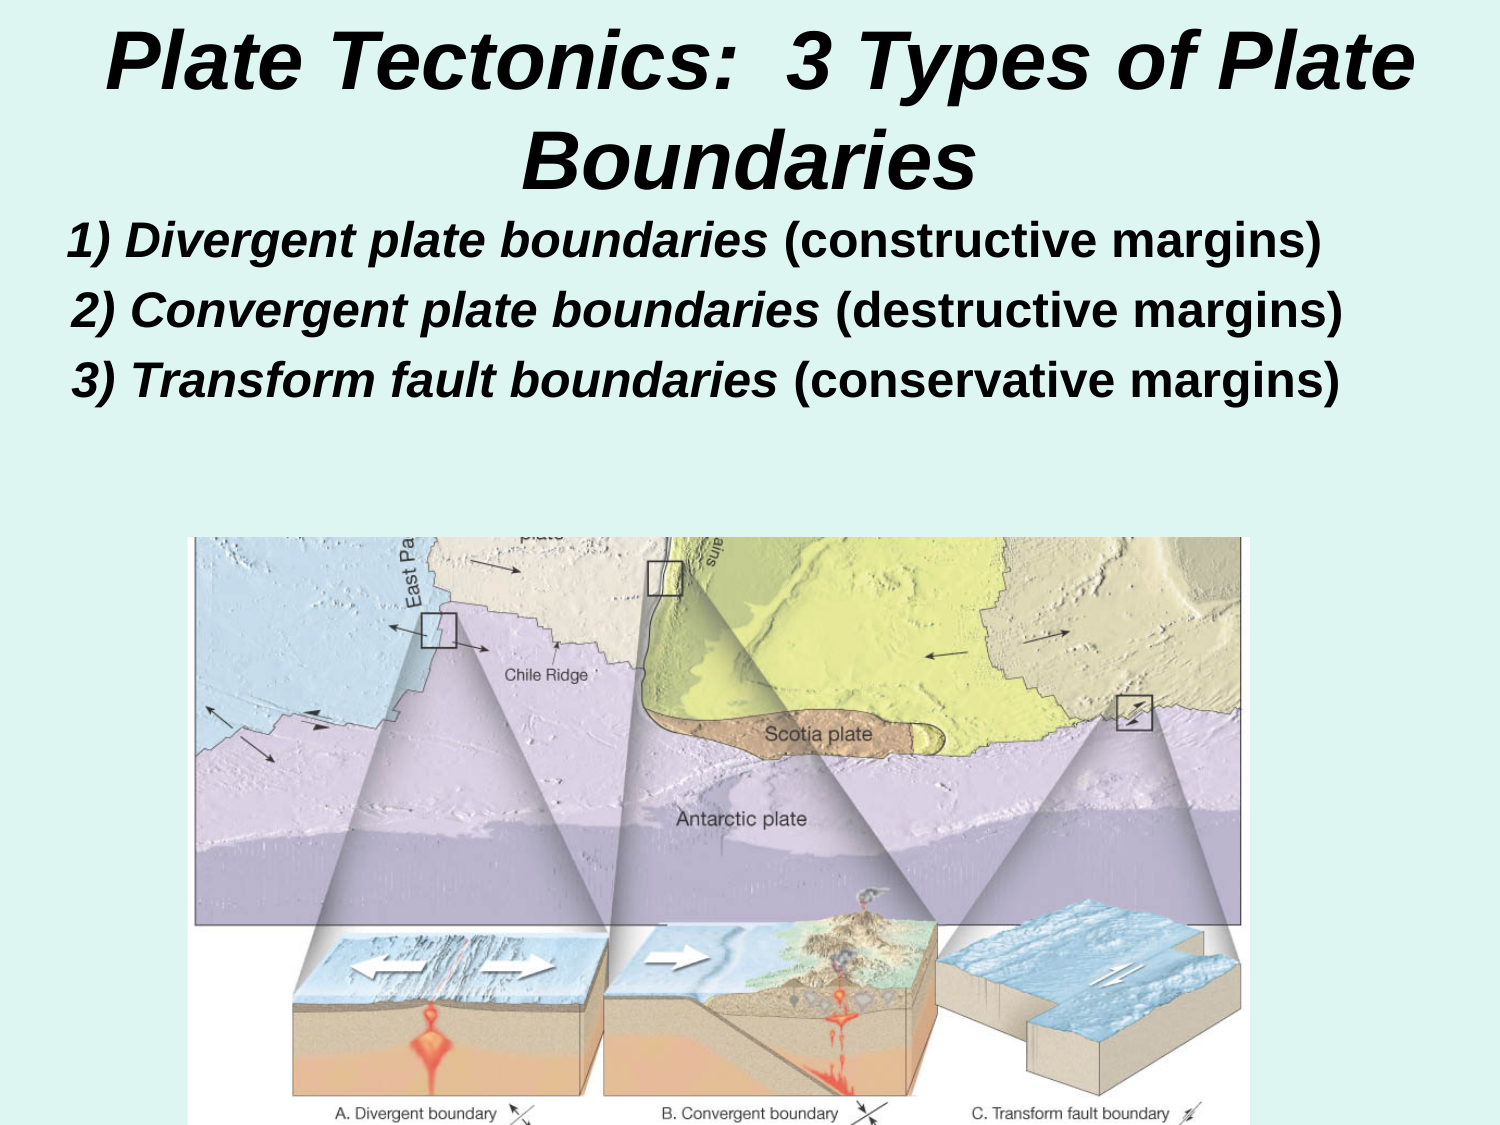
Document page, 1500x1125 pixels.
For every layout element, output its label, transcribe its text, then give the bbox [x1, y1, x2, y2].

title Plate Tectonics: 3 Types of Plate Boundaries [0, 0, 1500, 199]
list 1) Divergent plate boundaries (constructive margins) 2) Convergent plate boundaries (destructive margins) 3) Transform fault boundaries (conservative margins) [0, 199, 1500, 463]
picture [187, 537, 1251, 1125]
